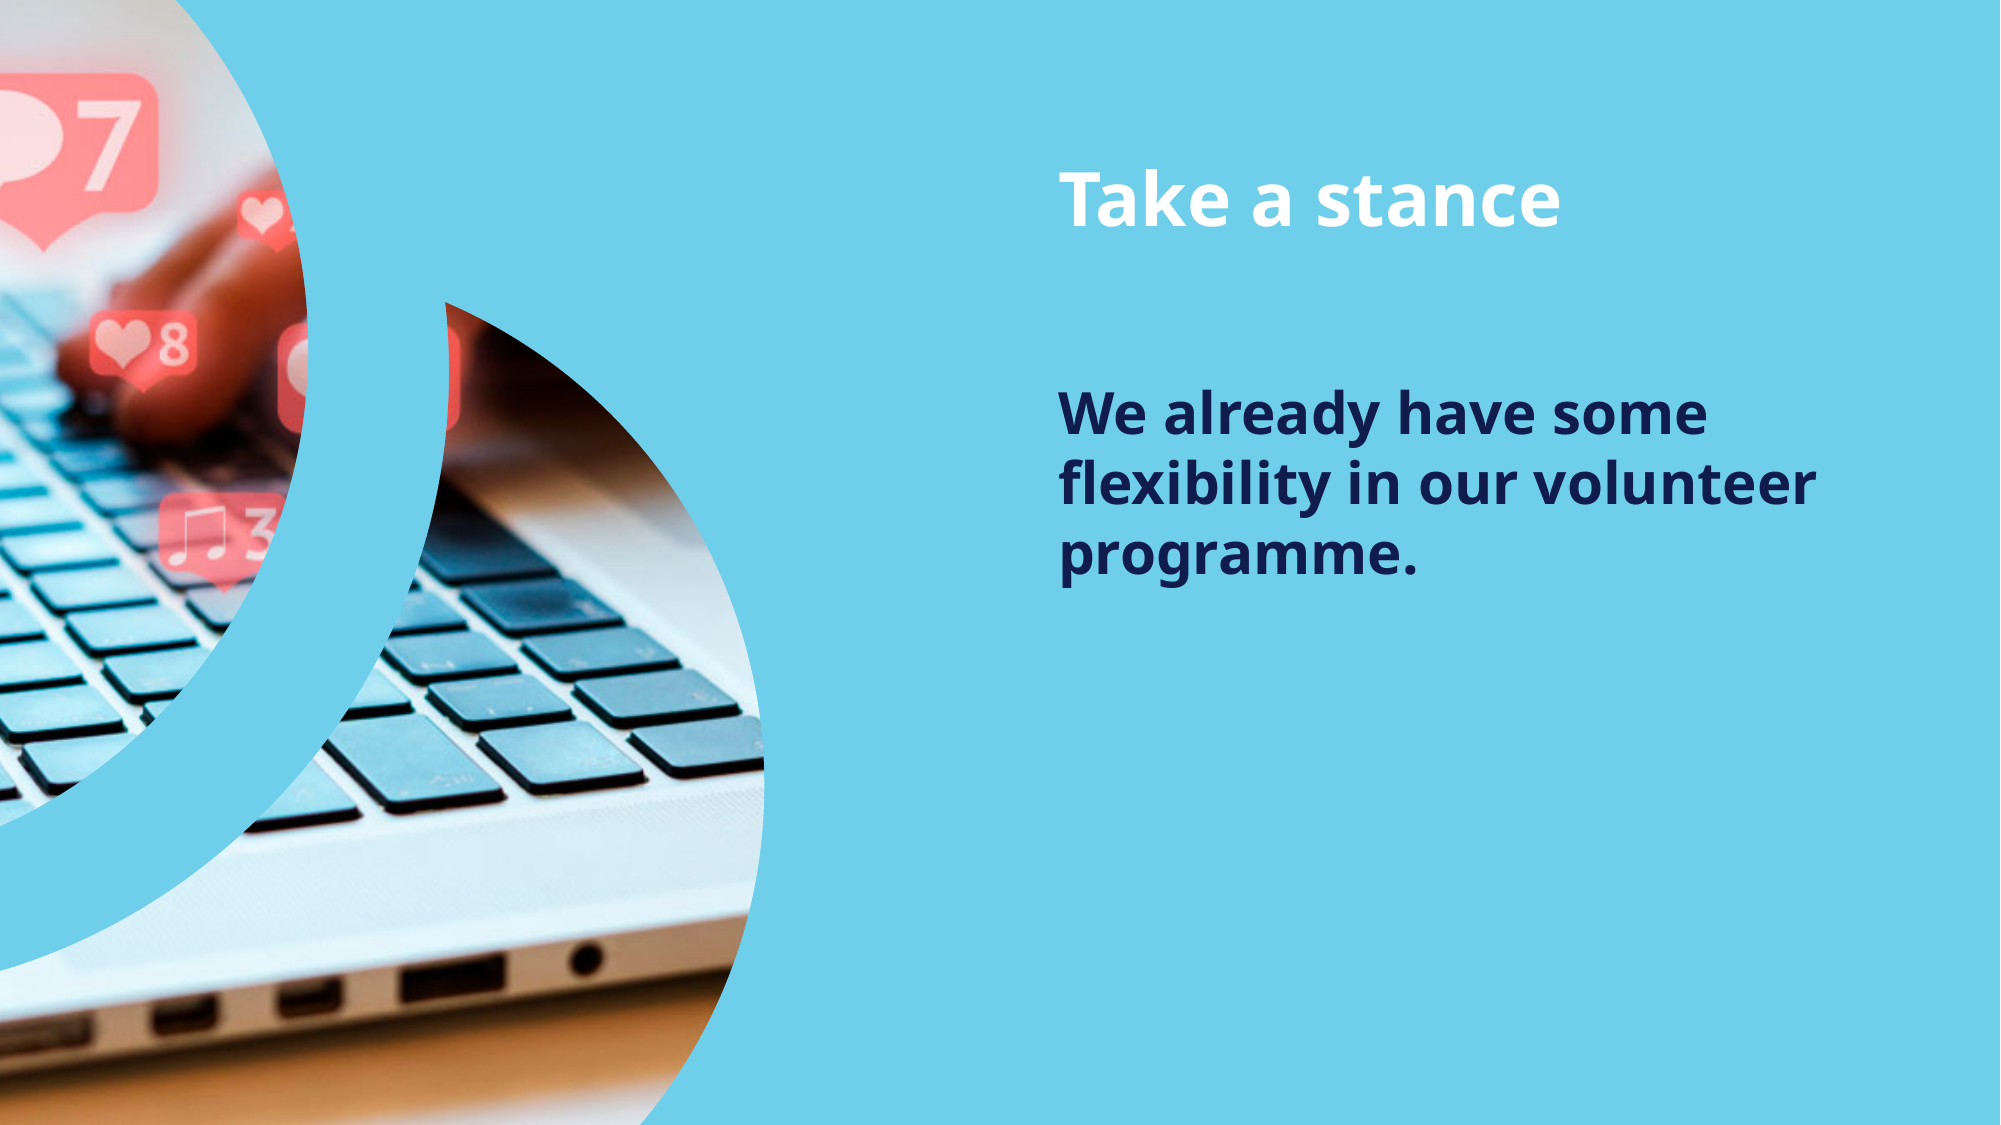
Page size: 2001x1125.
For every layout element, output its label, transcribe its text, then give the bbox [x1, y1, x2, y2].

list Take a stance [1043, 159, 1895, 261]
list We already have some flexibility in our volunteer programme. [1043, 369, 1895, 1054]
picture [0, 0, 765, 1125]
